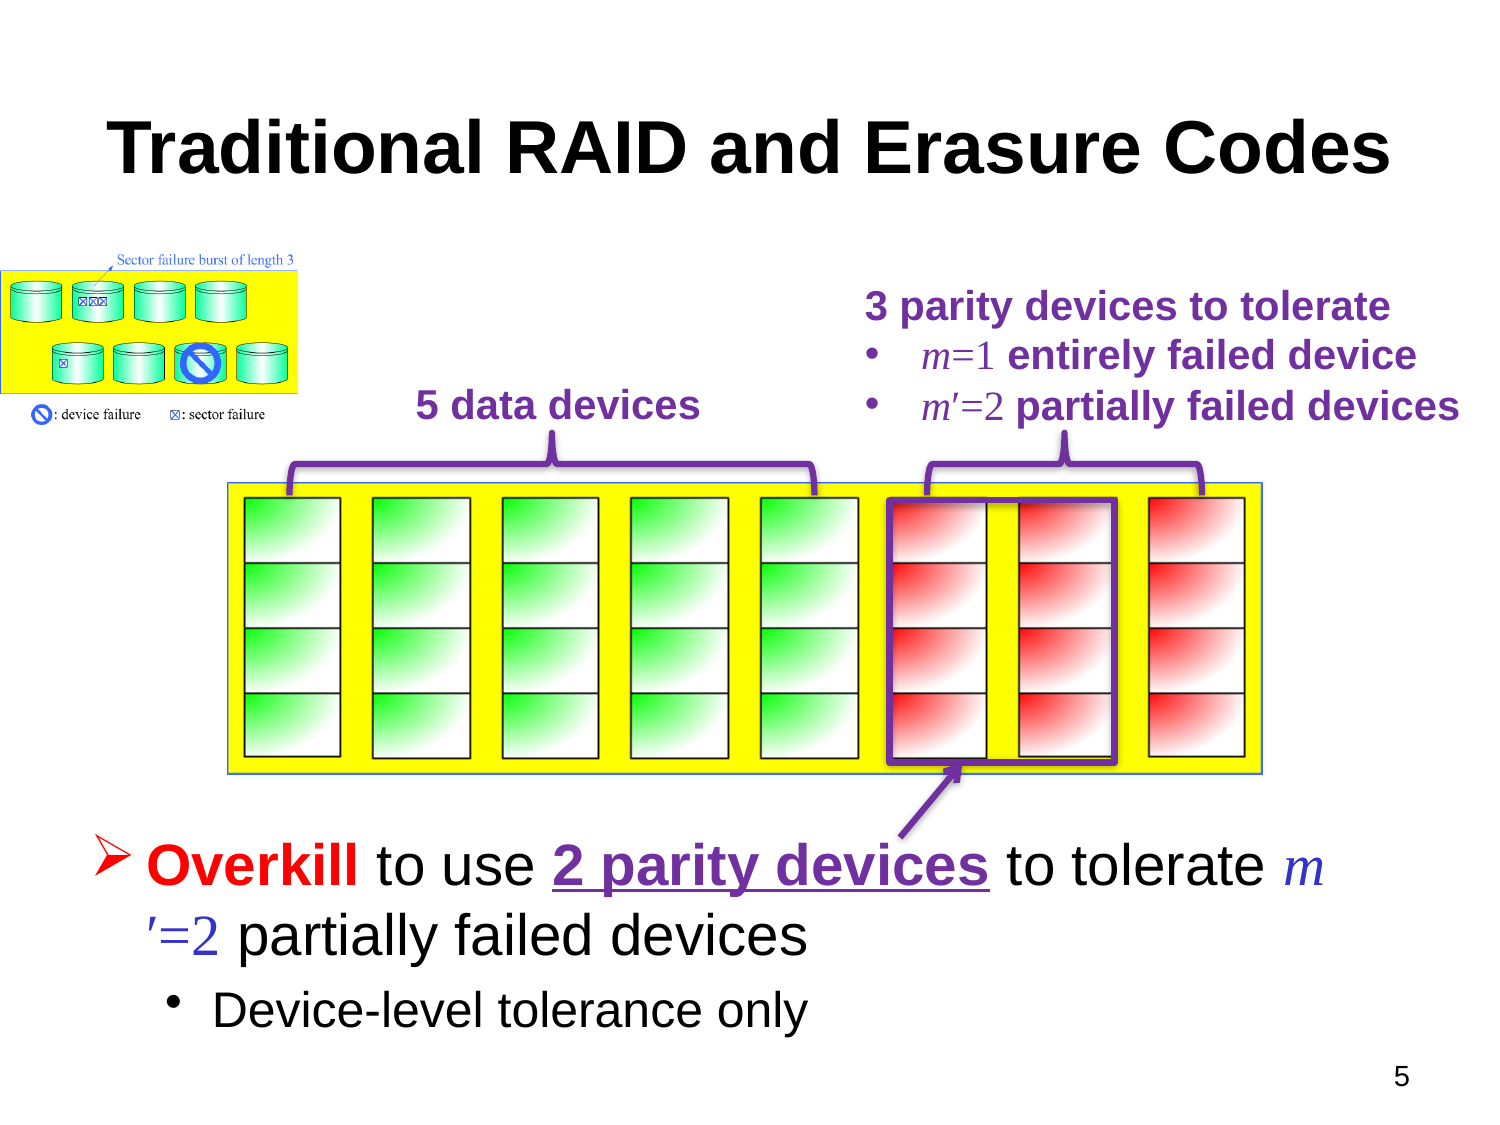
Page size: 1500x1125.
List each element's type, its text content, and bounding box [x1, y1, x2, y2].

picture [0, 249, 298, 426]
text_box [924, 436, 1205, 481]
slide_number 5 [1074, 1050, 1425, 1103]
text_box [286, 436, 817, 481]
picture [226, 482, 1263, 776]
text_box 5 data devices [389, 370, 727, 436]
list Overkill to use 2 parity devices to tolerate m′=2 partially failed devices Device-level tolerance only [75, 820, 1413, 1063]
title Traditional RAID and Erasure Codes [75, 50, 1425, 238]
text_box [899, 762, 963, 838]
text_box 3 parity devices to tolerate m=1 entirely failed device m′=2 partially failed devices [849, 270, 1488, 436]
